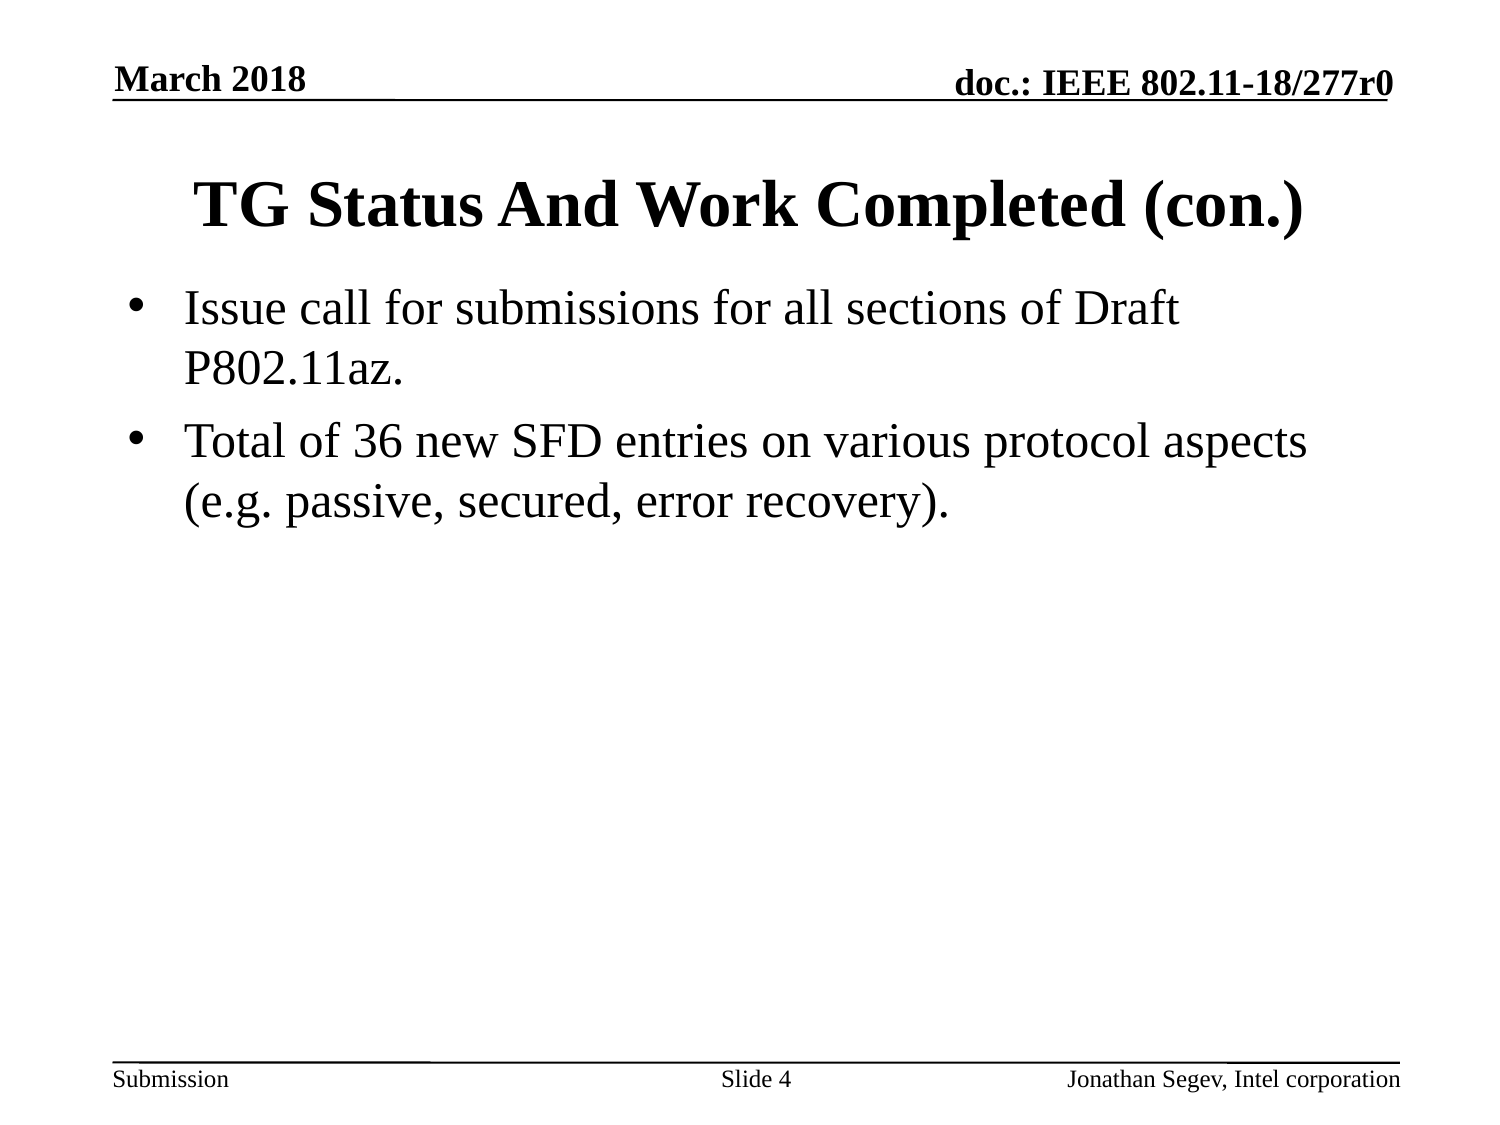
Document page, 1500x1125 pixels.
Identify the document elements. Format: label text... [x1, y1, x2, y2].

footer Jonathan Segev, Intel corporation [878, 1061, 1402, 1093]
list Issue call for submissions for all sections of Draft P802.11az. Total of 36 new SFD entries on various protocol aspects (e.g. passive, secured, error recovery). [112, 266, 1388, 1000]
title TG Status And Work Completed (con.) [112, 112, 1388, 266]
slide_number Slide 4 [712, 1061, 800, 1123]
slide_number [114, 54, 423, 100]
